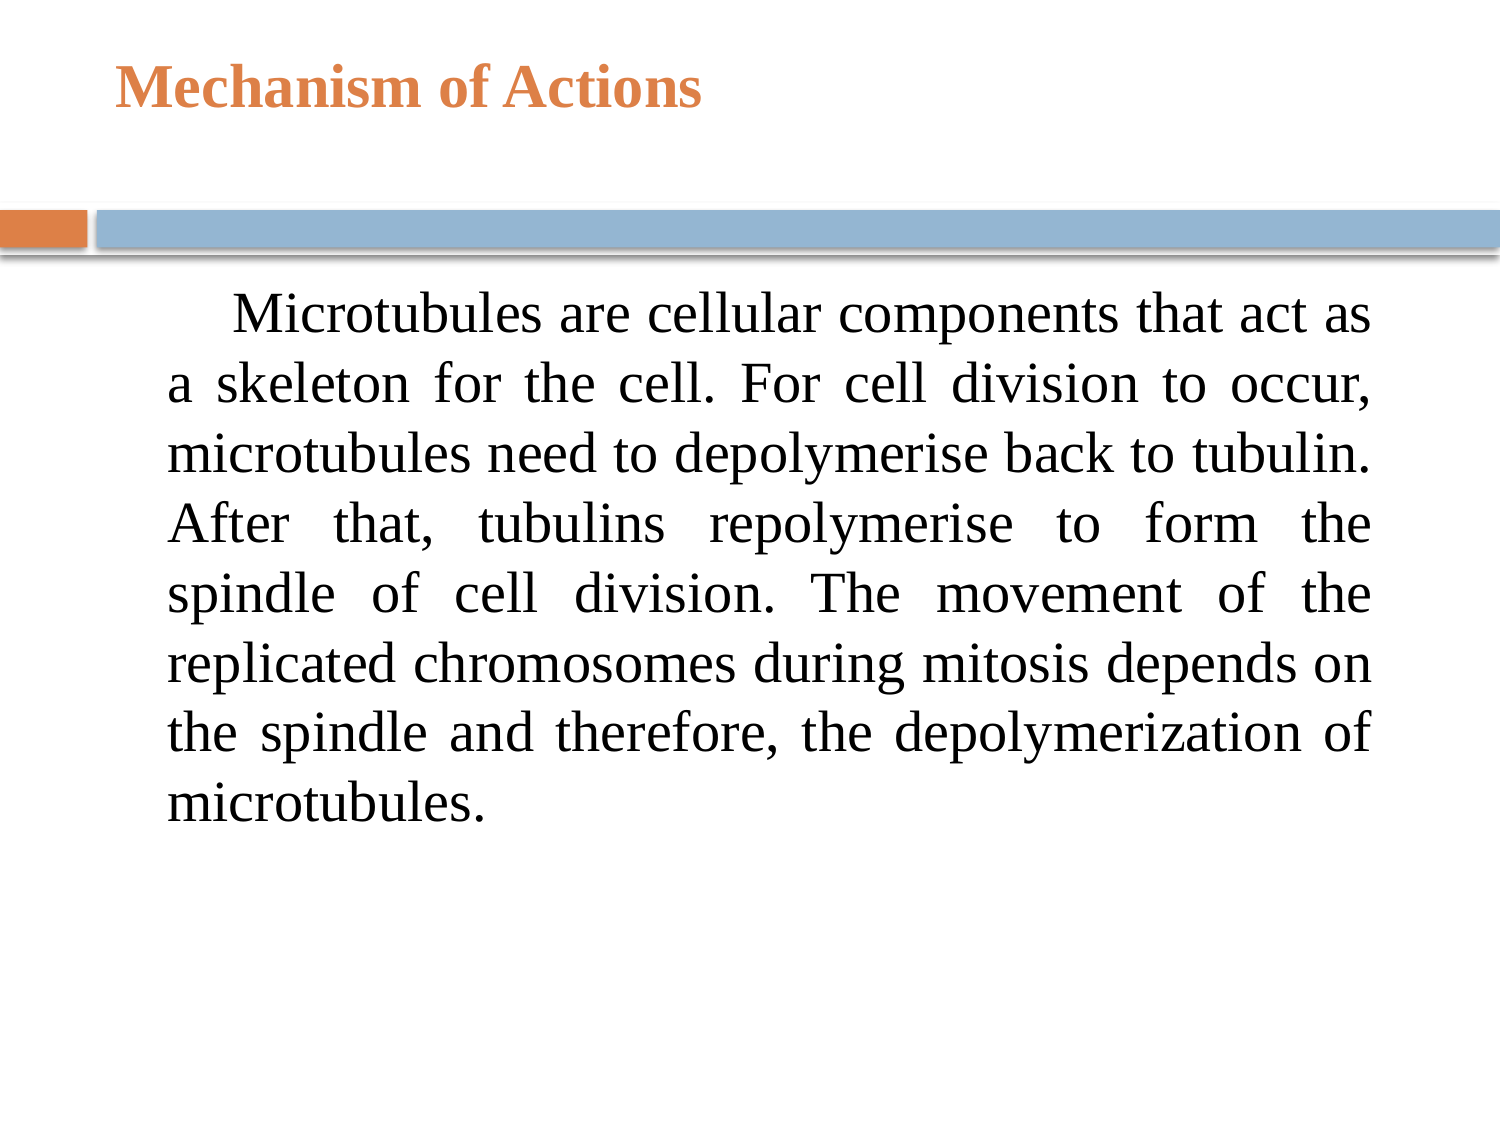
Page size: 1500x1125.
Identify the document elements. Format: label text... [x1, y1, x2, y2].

list Microtubules are cellular components that act as a skeleton for the cell. For cell division to occur, microtubules need to depolymerise back to tubulin. After that, tubulins repolymerise to form the spindle of cell division. The movement of the replicated chromosomes during mitosis depends on the spindle and therefore, the depolymerization of microtubules. [100, 267, 1388, 1005]
title Mechanism of Actions [100, 37, 1438, 200]
